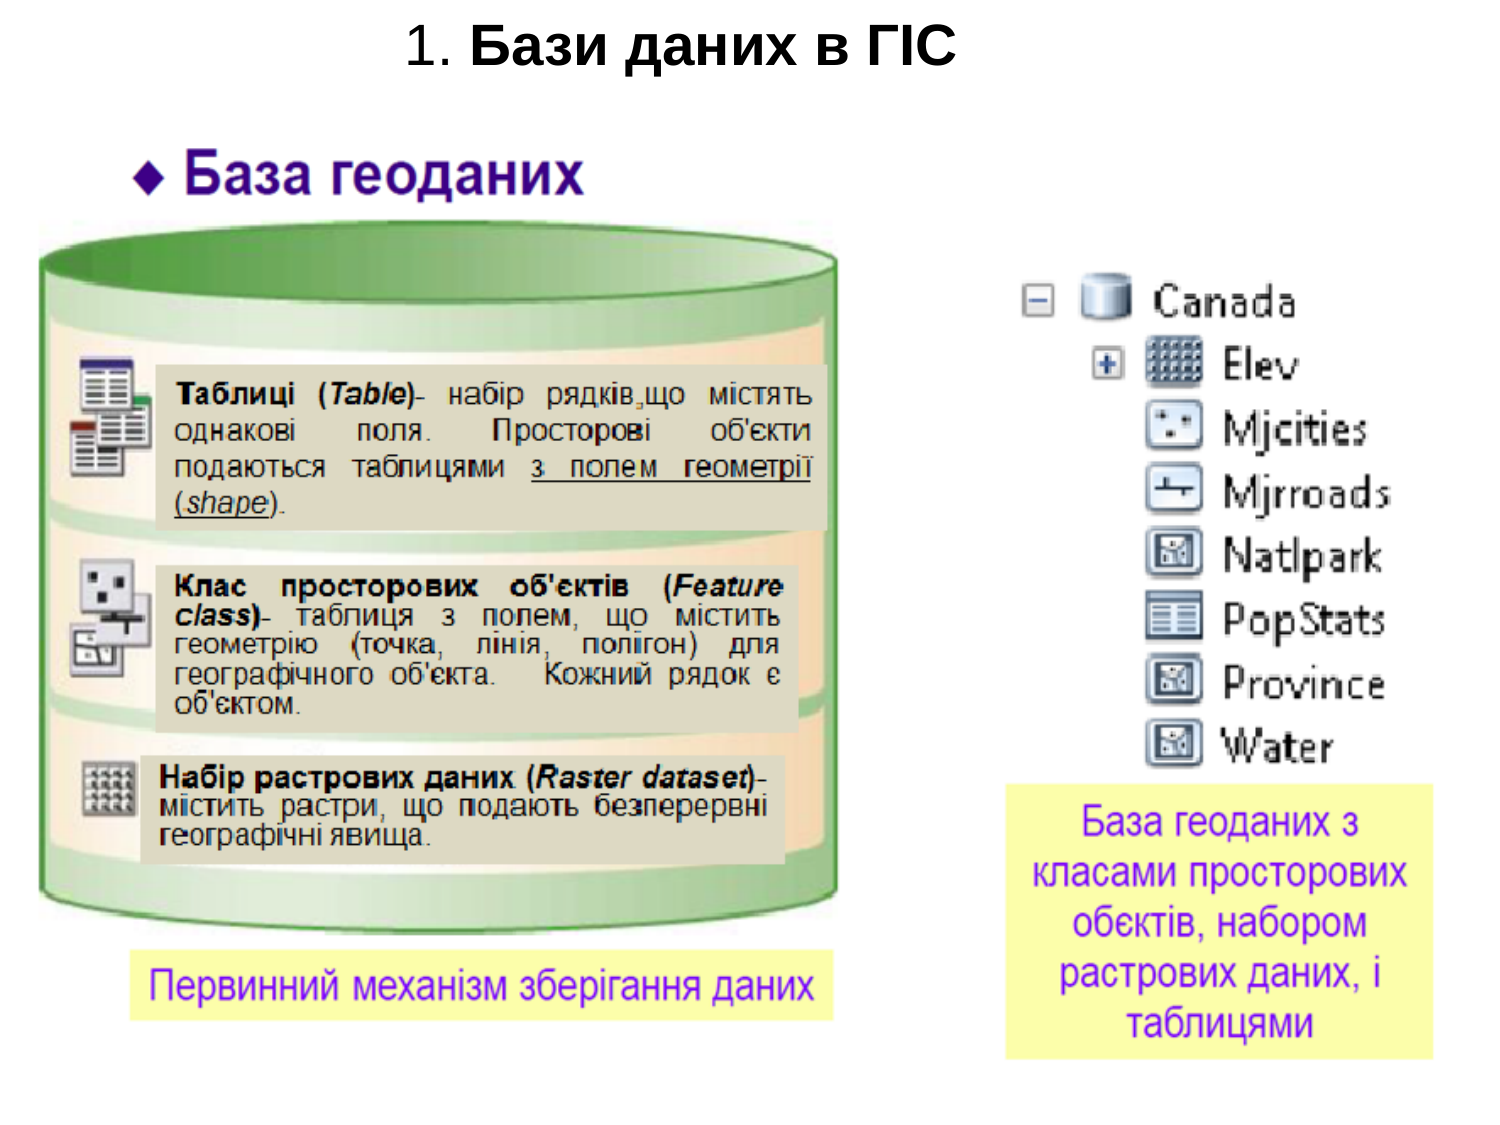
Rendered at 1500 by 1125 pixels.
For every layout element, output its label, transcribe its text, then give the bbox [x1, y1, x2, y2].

picture [29, 128, 1442, 1067]
text_box 1. Бази даних в ГІС [389, 0, 973, 85]
